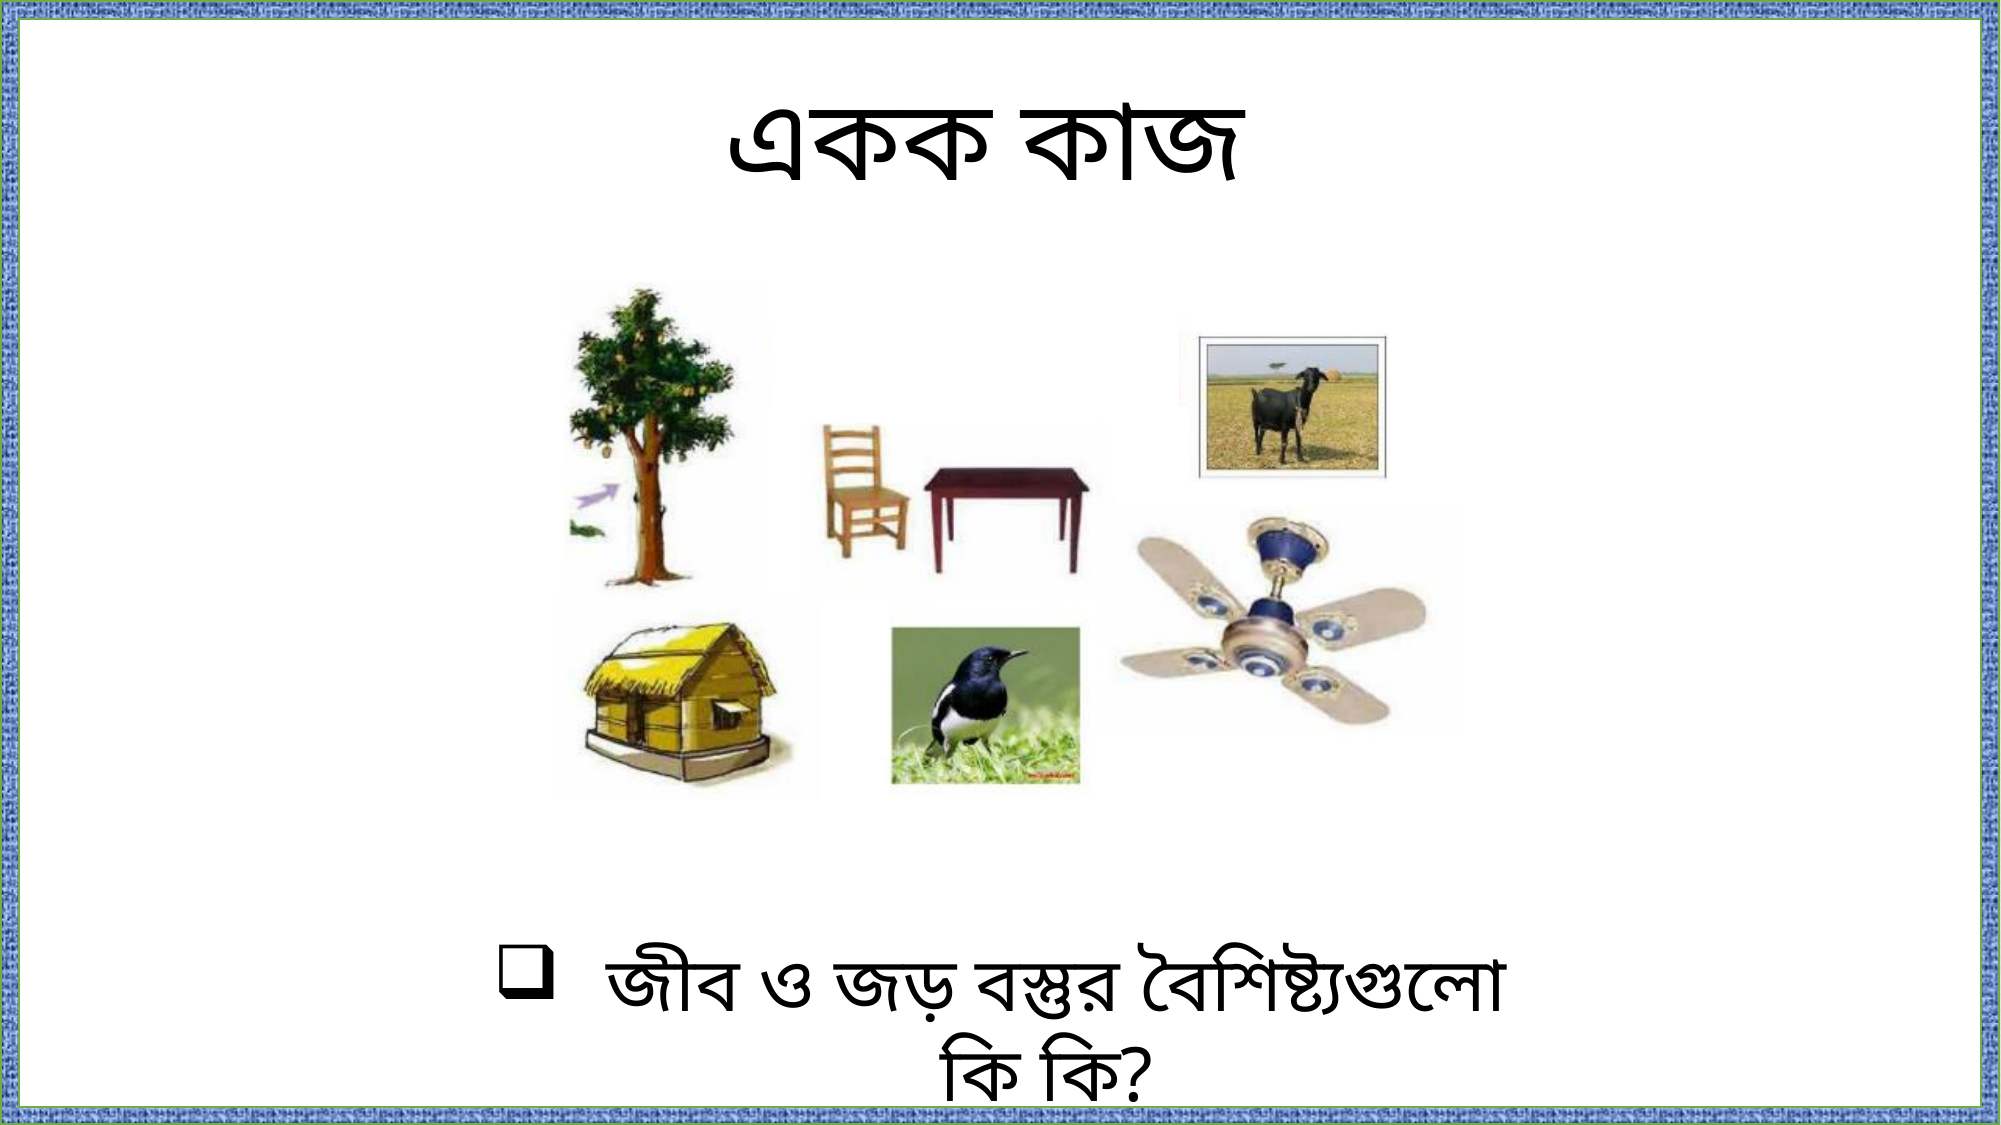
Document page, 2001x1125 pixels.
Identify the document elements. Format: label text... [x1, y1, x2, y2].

text_box একক কাজ [650, 60, 1349, 211]
picture [2, 2, 1998, 1123]
text_box জীব ও জড় বস্তুর বৈশিষ্ট্যগুলো কি কি? [469, 929, 1531, 1125]
picture [540, 282, 1460, 800]
